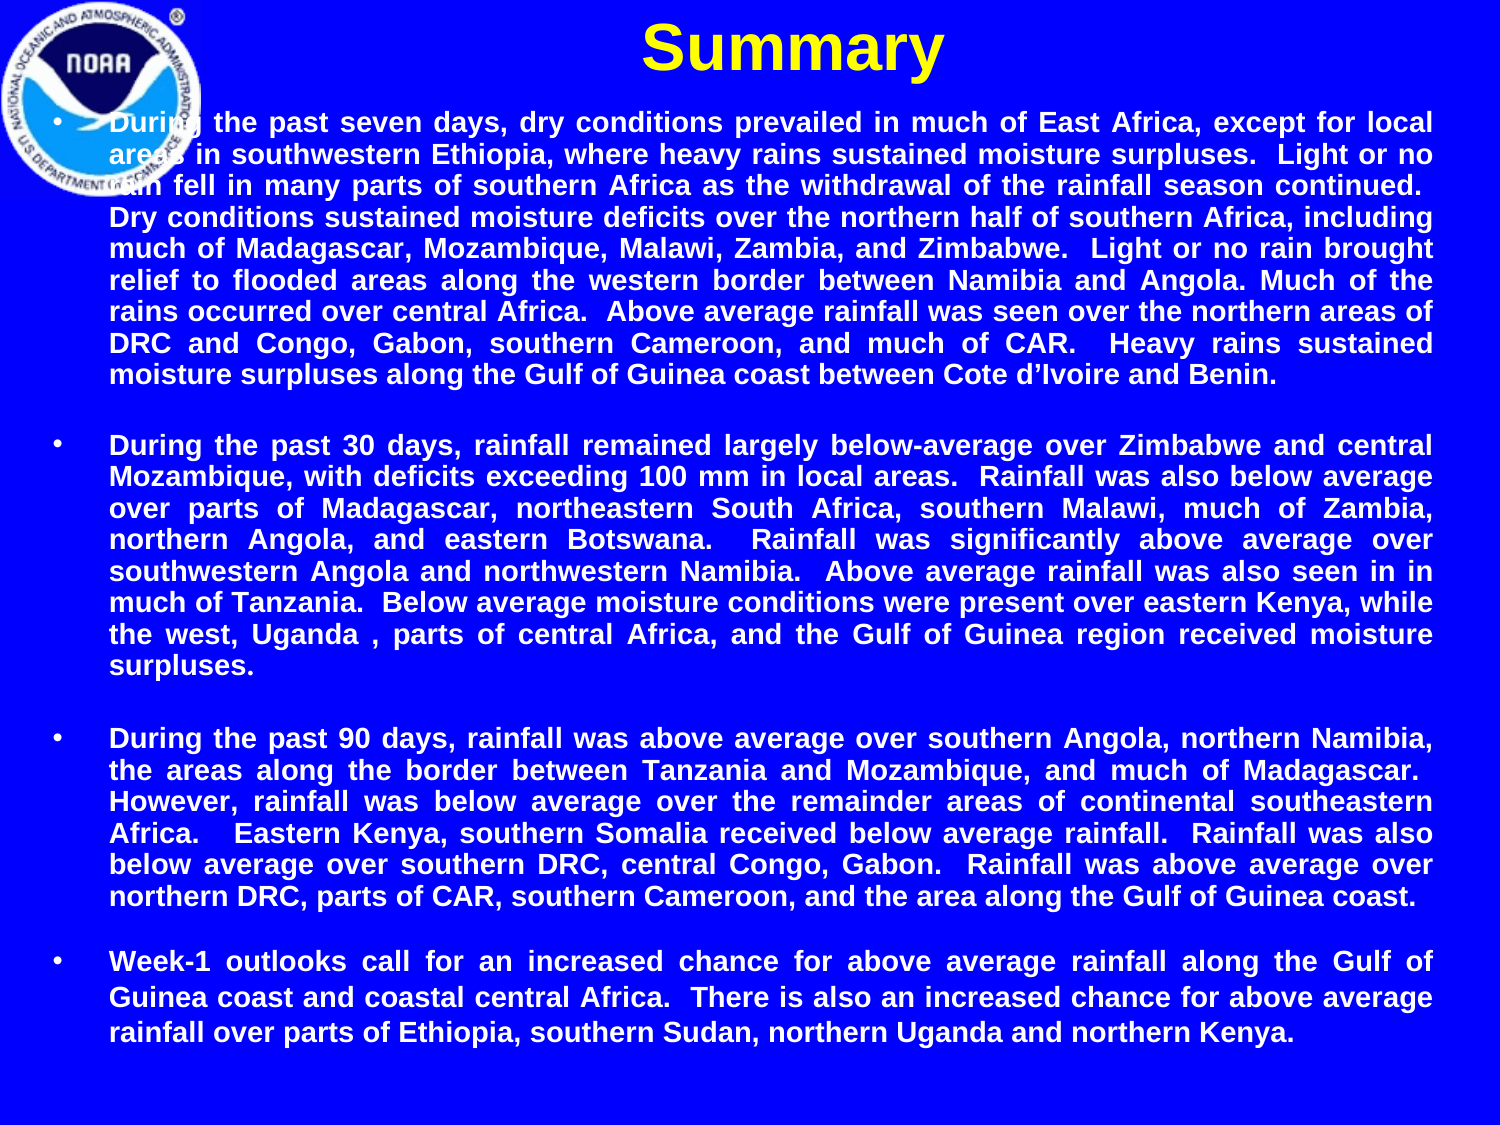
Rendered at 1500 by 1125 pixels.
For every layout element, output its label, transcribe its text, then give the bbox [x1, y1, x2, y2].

title Summary [200, 0, 1388, 99]
list During the past seven days, dry conditions prevailed in much of East Africa, except for local areas in southwestern Ethiopia, where heavy rains sustained moisture surpluses. Light or no rain fell in many parts of southern Africa as the withdrawal of the rainfall season continued. Dry conditions sustained moisture deficits over the northern half of southern Africa, including much of Madagascar, Mozambique, Malawi, Zambia, and Zimbabwe. Light or no rain brought relief to flooded areas along the western border between Namibia and Angola. Much of the rains occurred over central Africa. Above average rainfall was seen over the northern areas of DRC and Congo, Gabon, southern Cameroon, and much of CAR. Heavy rains sustained moisture surpluses along the Gulf of Guinea coast between Cote d’Ivoire and Benin. During the past 30 days, rainfall remained largely below-average over Zimbabwe and central Mozambique, with deficits exceeding 100 mm in local areas. Rainfall was also below average over parts of Madagascar, northeastern South Africa, southern Malawi, much of Zambia, northern Angola, and eastern Botswana. Rainfall was significantly above average over southwestern Angola and northwestern Namibia. Above average rainfall was also seen in in much of Tanzania. Below average moisture conditions were present over eastern Kenya, while the west, Uganda , parts of central Africa, and the Gulf of Guinea region received moisture surpluses. During the past 90 days, rainfall was above average over southern Angola, northern Namibia, the areas along the border between Tanzania and Mozambique, and much of Madagascar. However, rainfall was below average over the remainder areas of continental southeastern Africa. Eastern Kenya, southern Somalia received below average rainfall. Rainfall was also below average over southern DRC, central Congo, Gabon. Rainfall was above average over northern DRC, parts of CAR, southern Cameroon, and the area along the Gulf of Guinea coast. Week-1 outlooks call for an increased chance for above average rainfall along the Gulf of Guinea coast and coastal central Africa. There is also an increased chance for above average rainfall over parts of Ethiopia, southern Sudan, northern Uganda and northern Kenya. [37, 99, 1450, 1113]
picture [0, 0, 200, 200]
